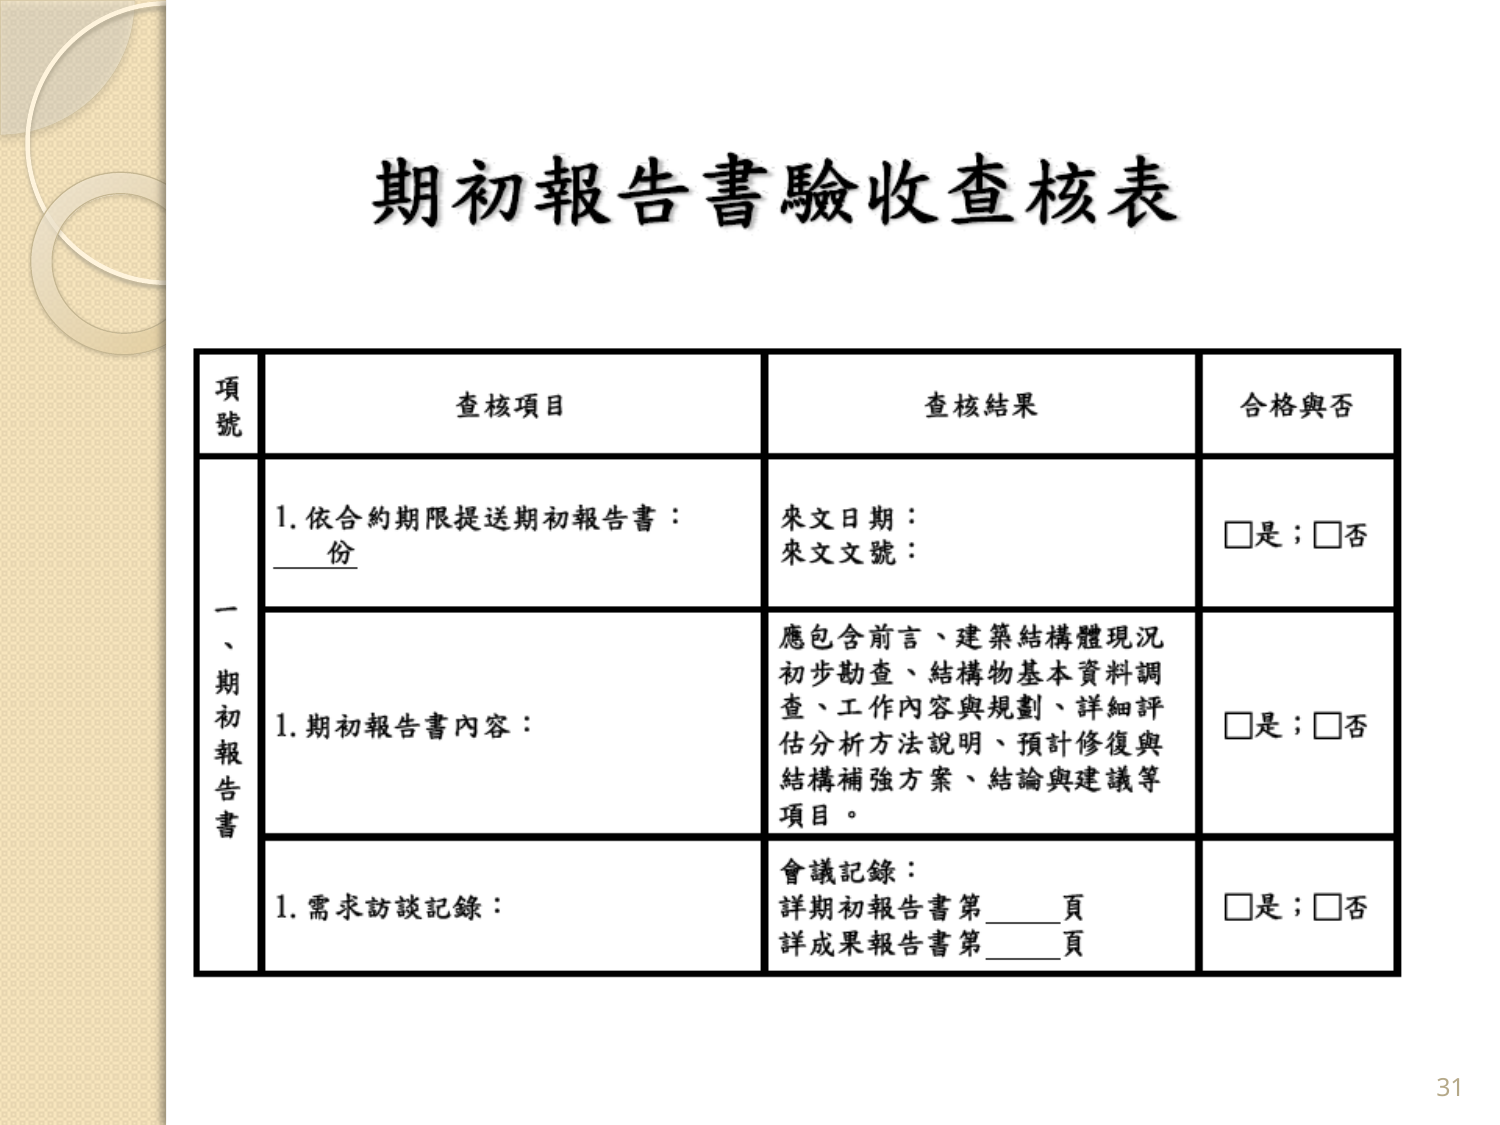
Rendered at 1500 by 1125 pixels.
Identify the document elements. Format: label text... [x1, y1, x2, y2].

picture [175, 128, 1419, 985]
slide_number 30 [1413, 1034, 1488, 1113]
